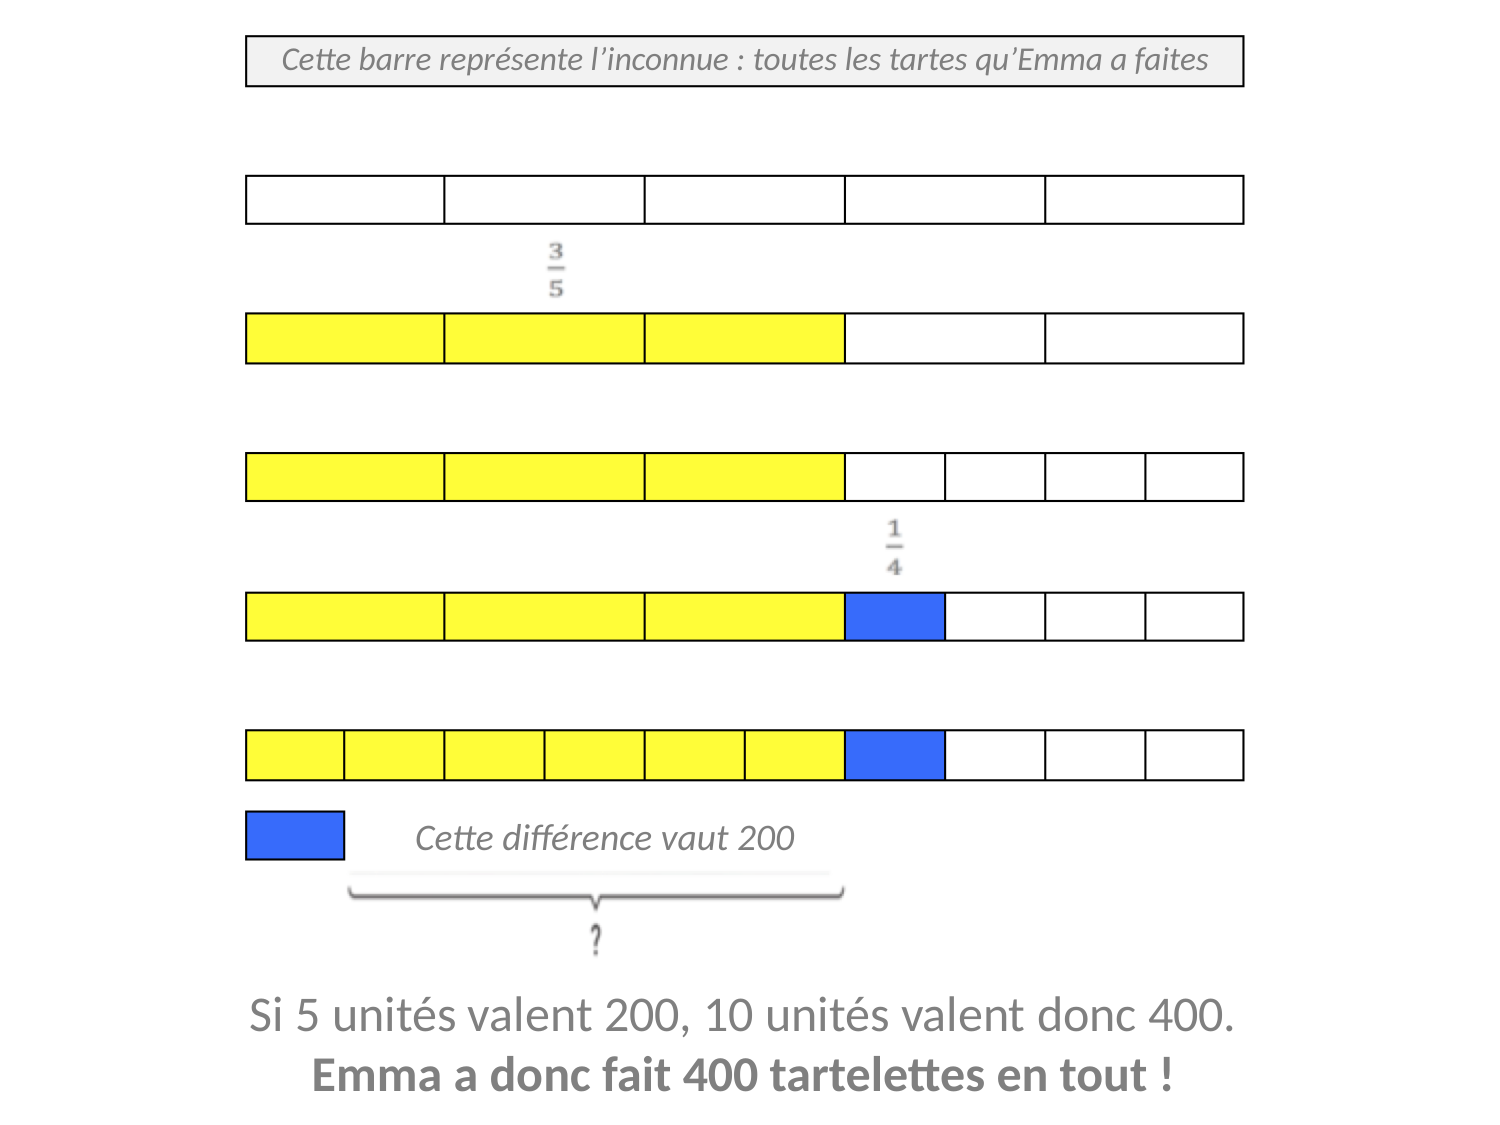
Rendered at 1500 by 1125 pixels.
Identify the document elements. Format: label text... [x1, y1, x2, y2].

text_box Si 5 unités valent 200, 10 unités valent donc 400. Emma a donc fait 400 tartelettes en tout ! [171, 973, 1316, 1109]
picture [218, 6, 1280, 985]
